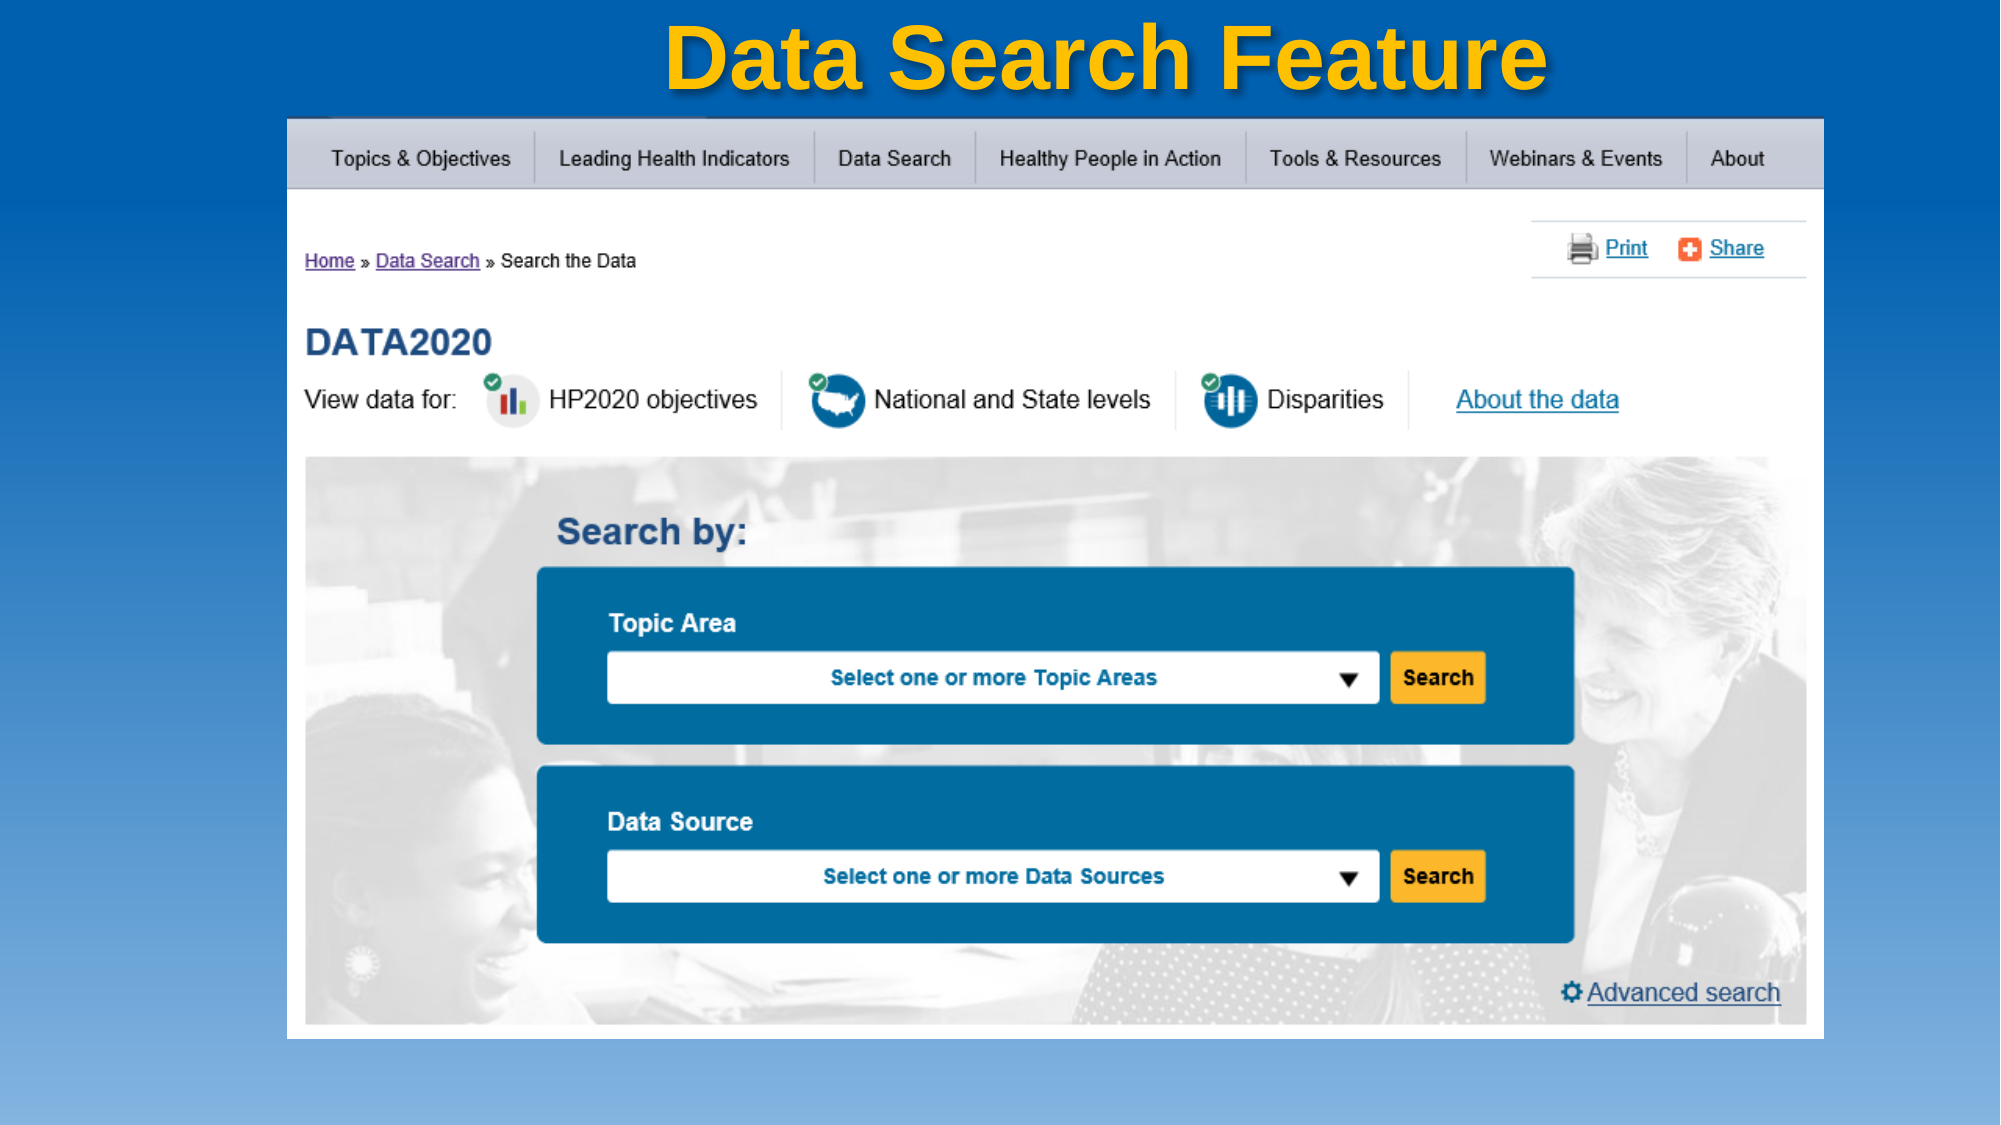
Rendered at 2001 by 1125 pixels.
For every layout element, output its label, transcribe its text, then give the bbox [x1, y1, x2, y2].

picture [287, 116, 1824, 1039]
title Data Search Feature [244, 0, 1970, 169]
